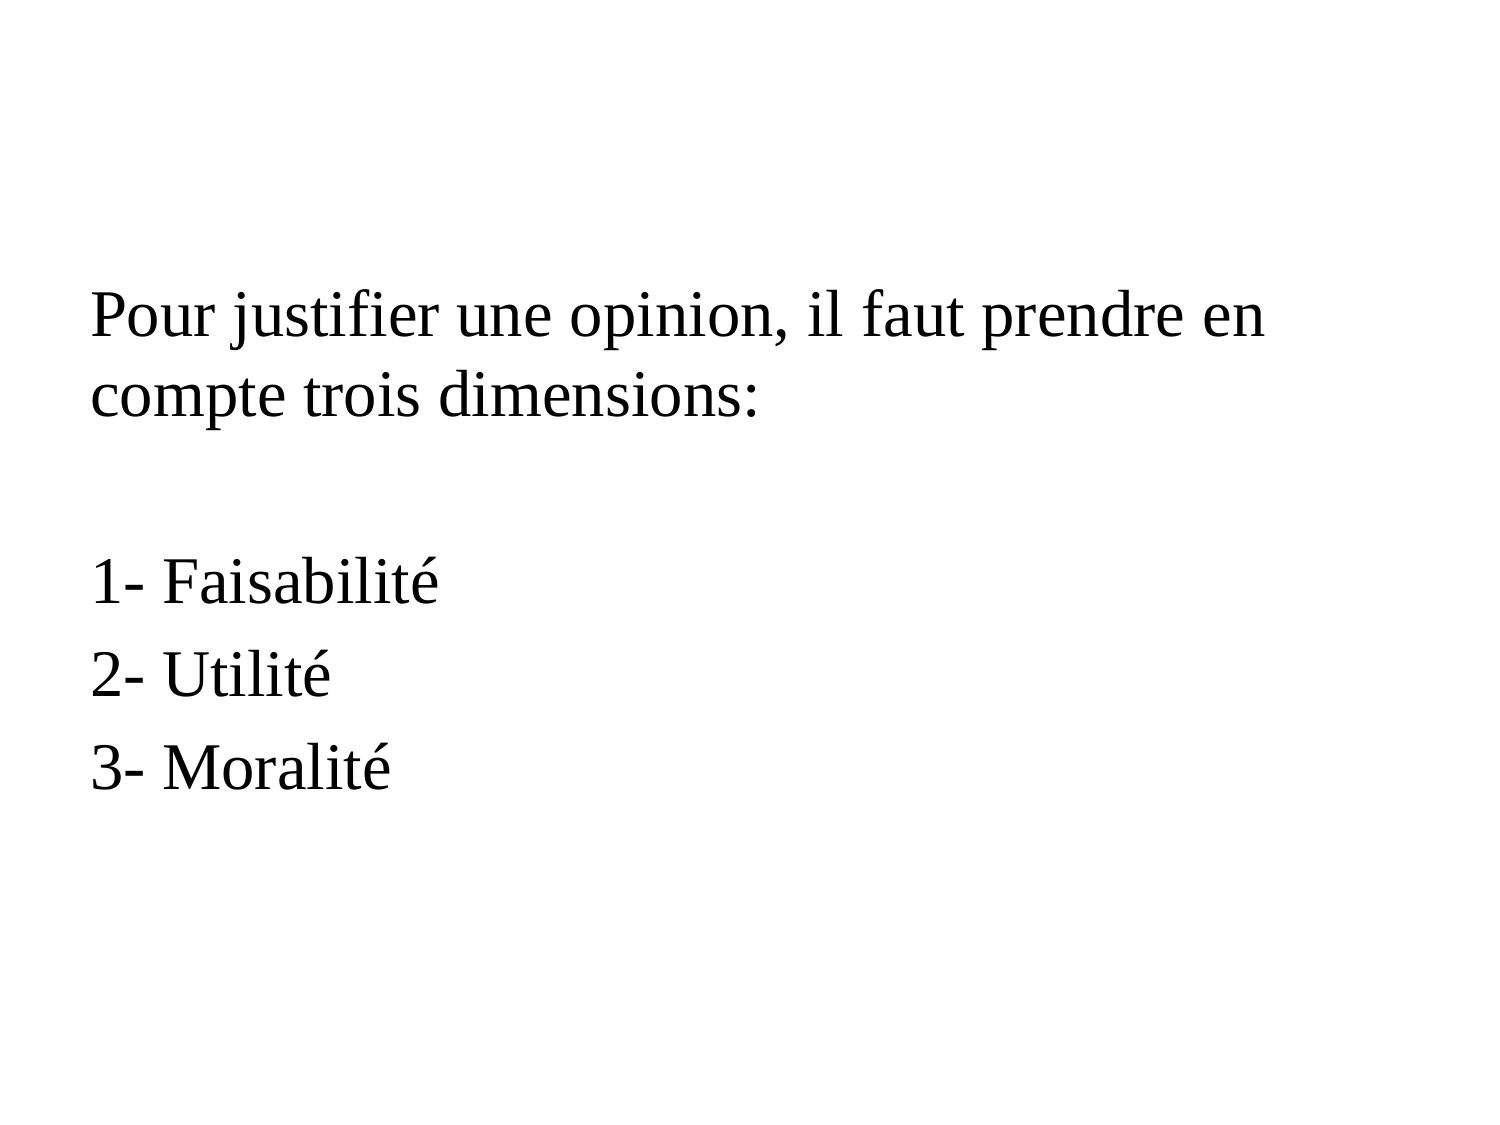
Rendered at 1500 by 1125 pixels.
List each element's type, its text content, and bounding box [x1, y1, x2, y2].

list Pour justifier une opinion, il faut prendre en compte trois dimensions: 1- Faisabilité 2- Utilité 3- Moralité [75, 262, 1425, 1005]
